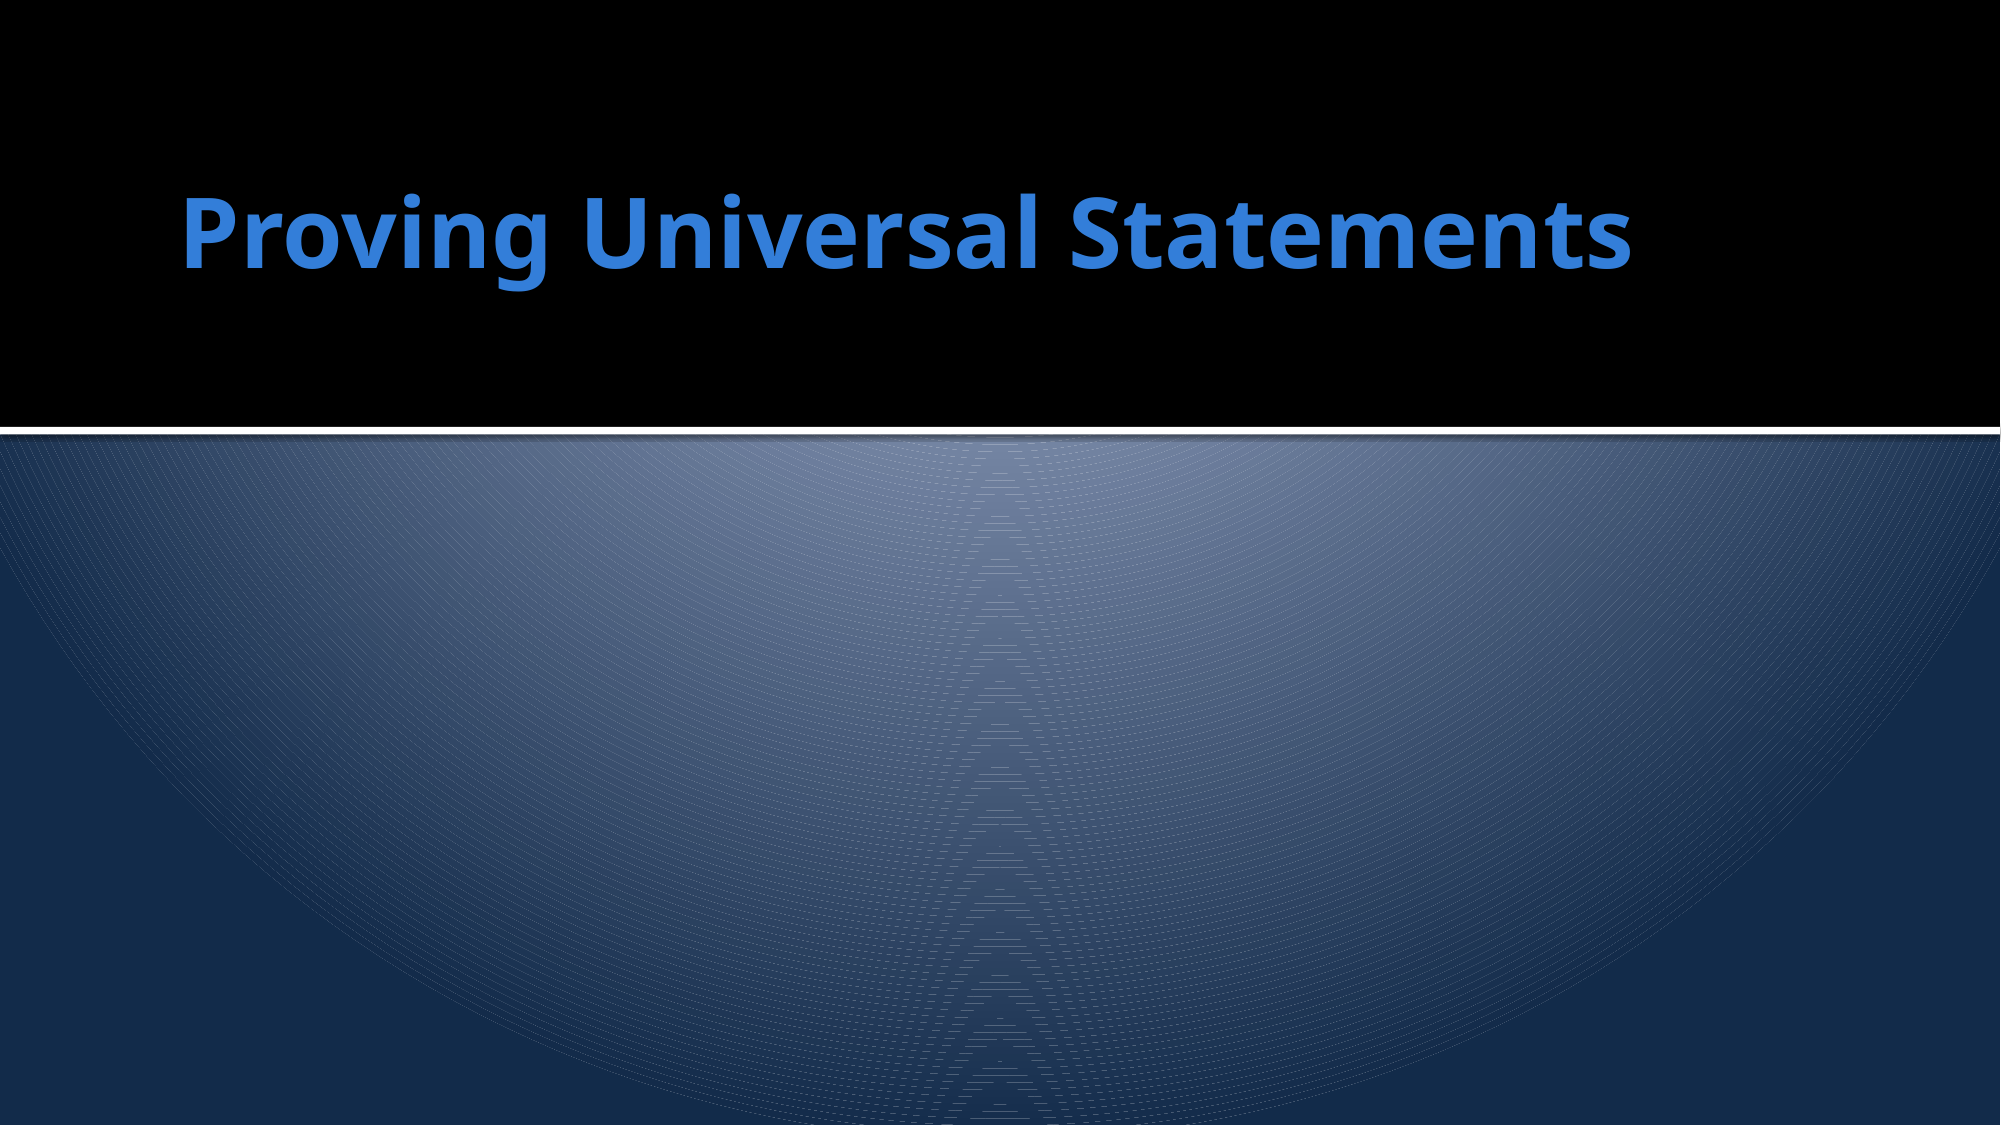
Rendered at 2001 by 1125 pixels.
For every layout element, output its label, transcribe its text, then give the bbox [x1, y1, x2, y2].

title Proving Universal Statements [163, 19, 1917, 288]
